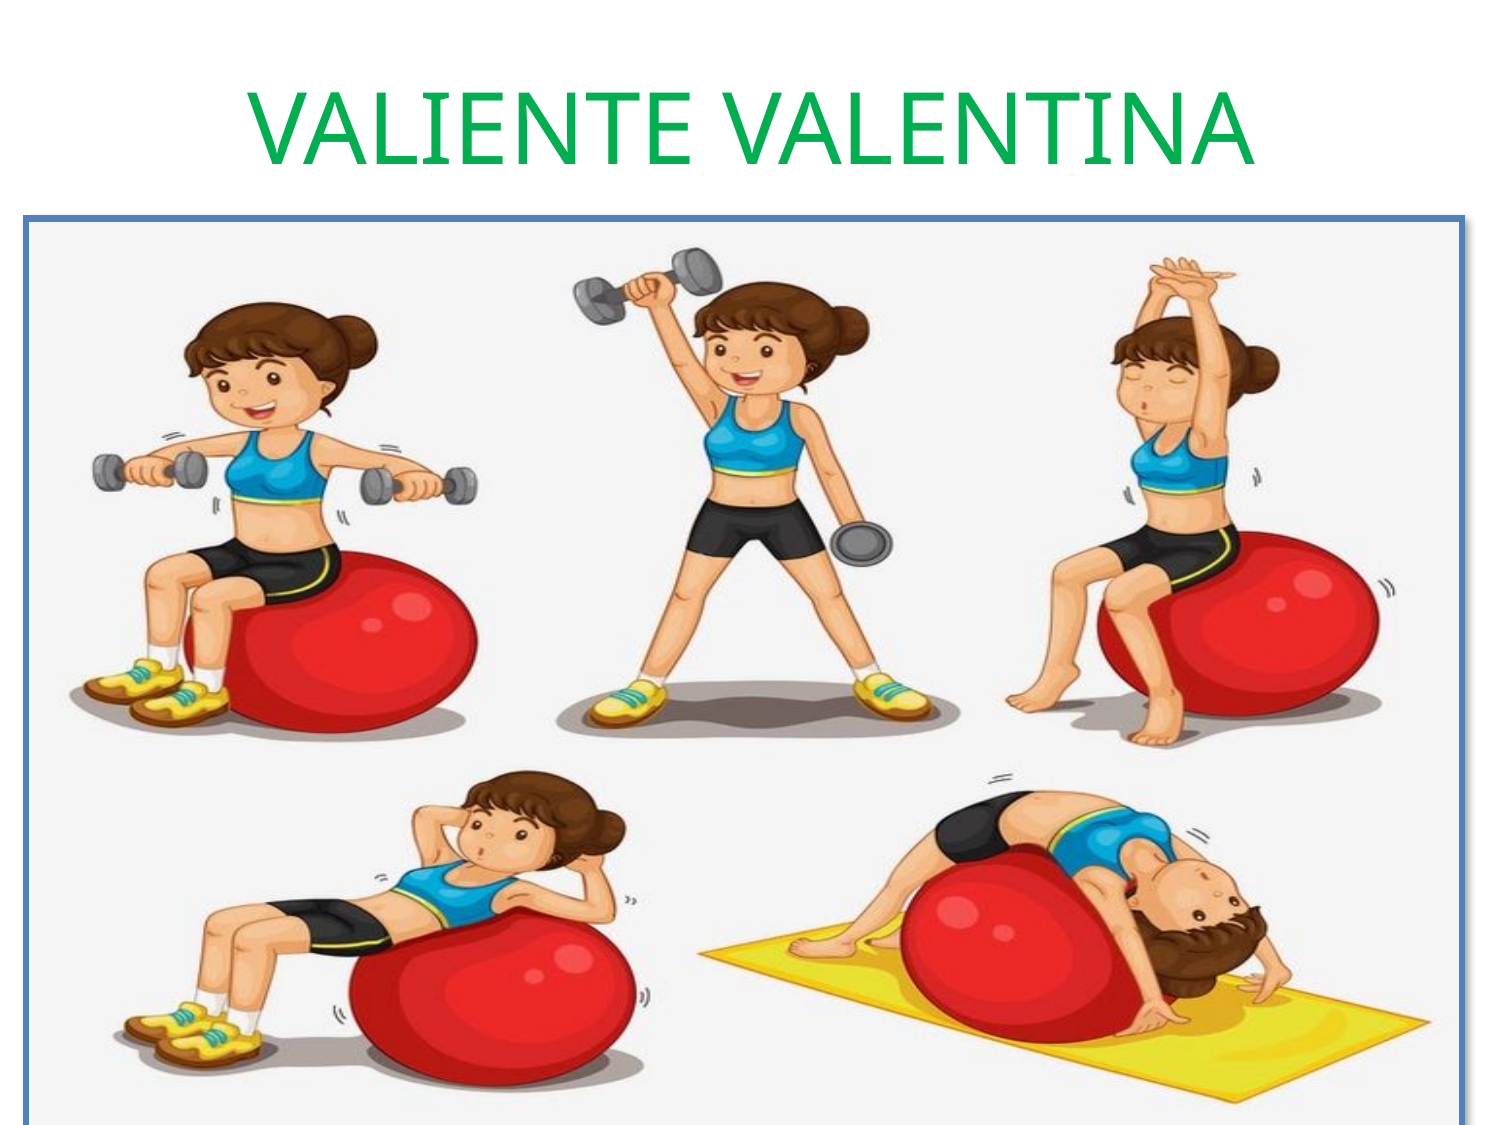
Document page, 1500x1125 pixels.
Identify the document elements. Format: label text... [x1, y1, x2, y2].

title VALIENTE VALENTINA [76, 30, 1427, 213]
picture [29, 221, 1459, 1125]
